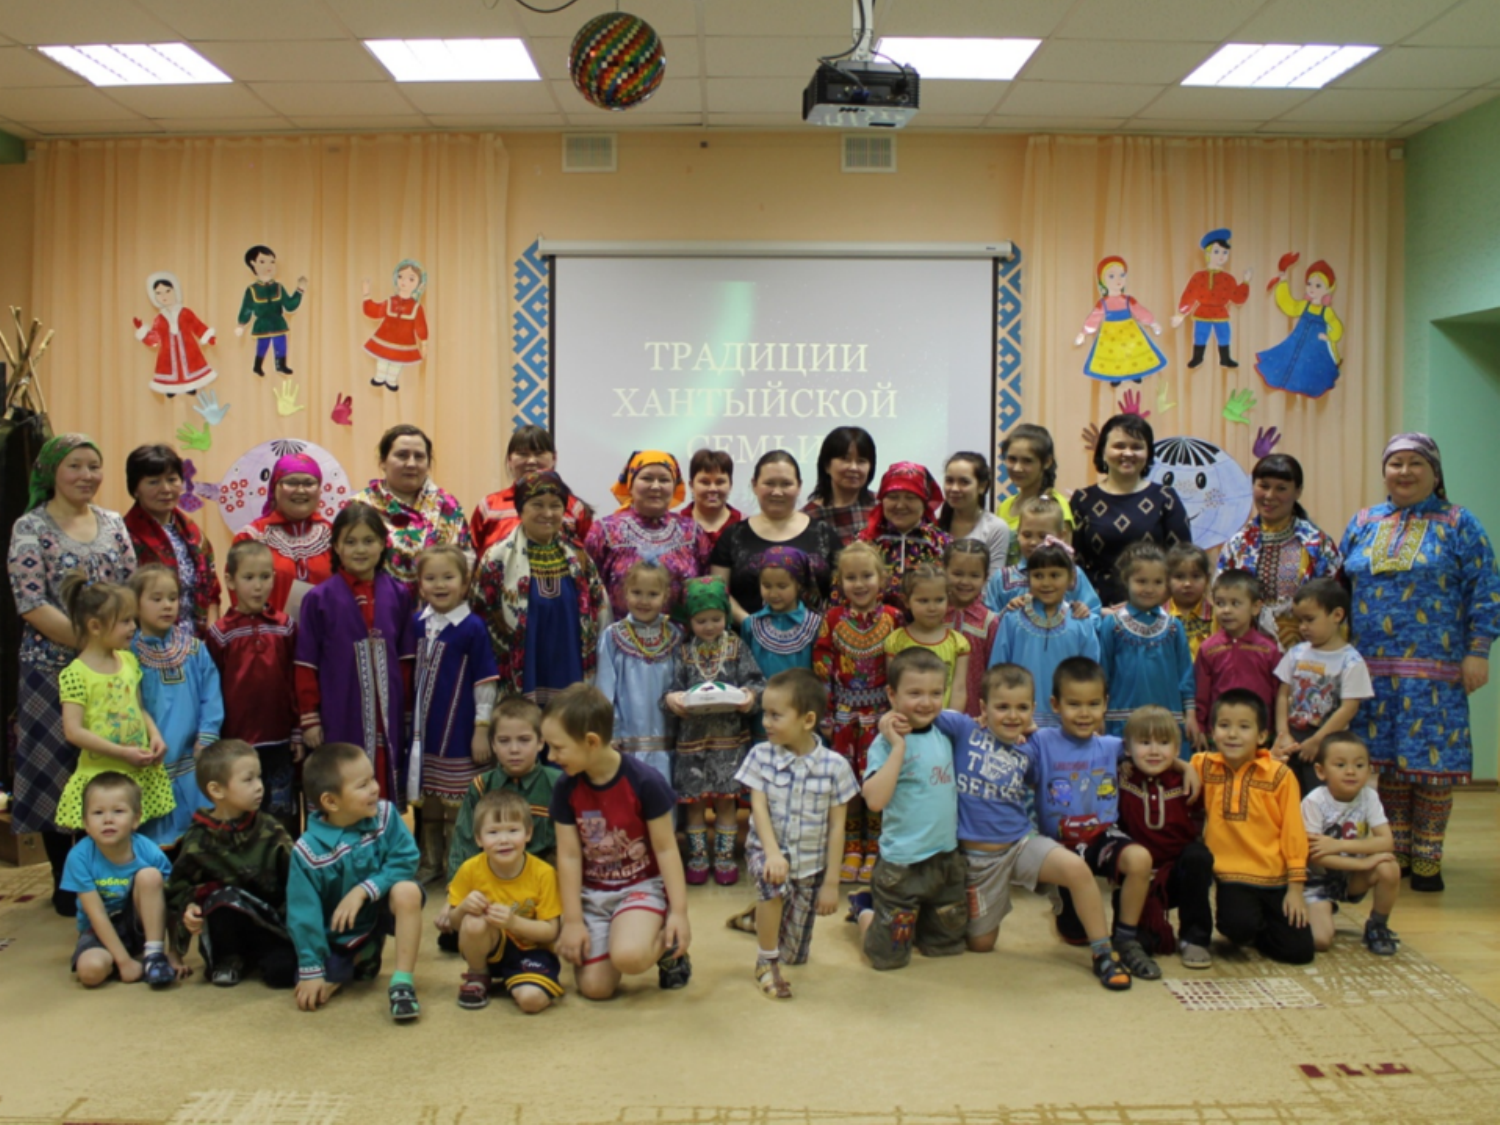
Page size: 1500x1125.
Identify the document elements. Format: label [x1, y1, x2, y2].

list [0, 0, 1500, 1125]
